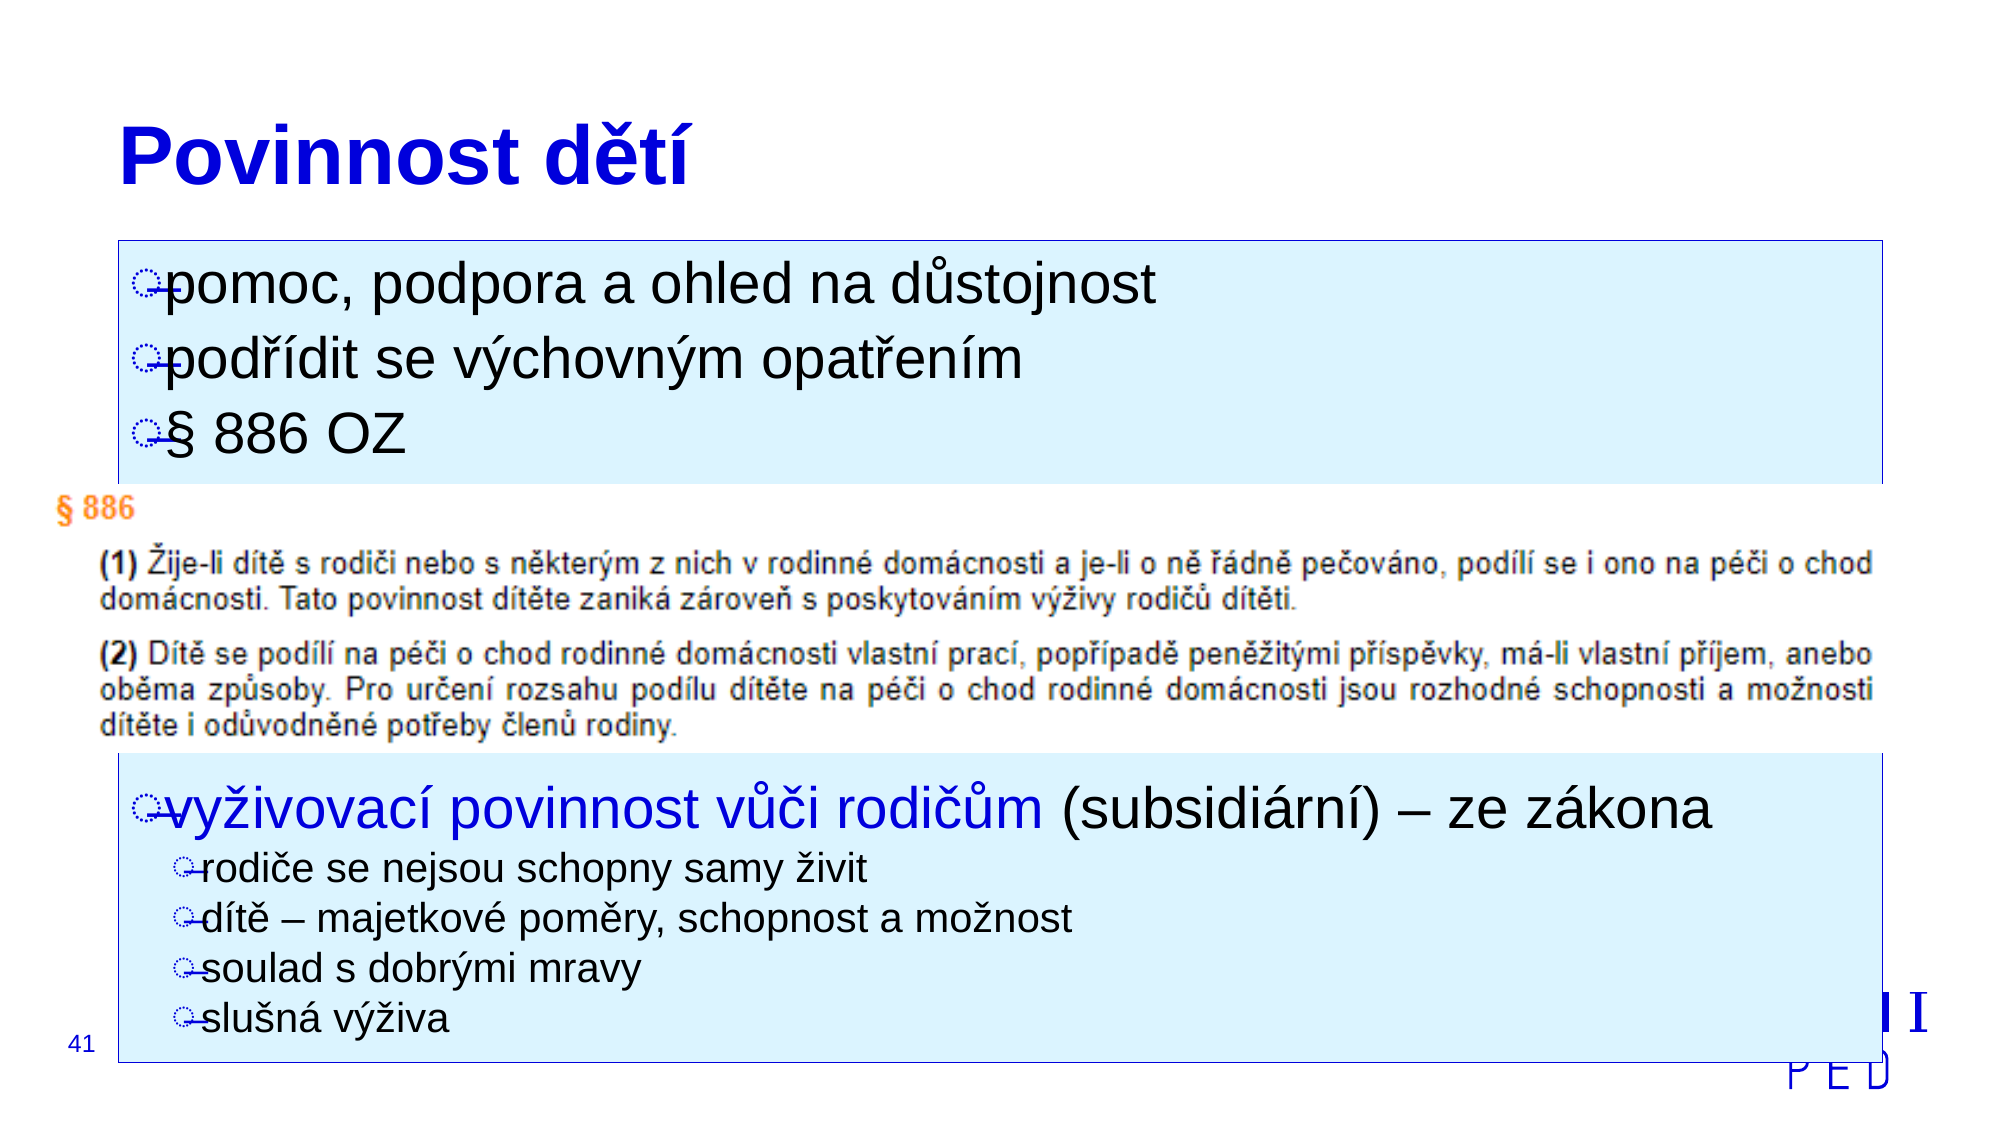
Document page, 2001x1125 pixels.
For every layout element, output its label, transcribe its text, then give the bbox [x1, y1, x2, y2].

list pomoc, podpora a ohled na důstojnost podřídit se výchovným opatřením § 886 OZ vyživovací povinnost vůči rodičům (subsidiární) – ze zákona rodiče se nejsou schopny samy živit dítě – majetkové poměry, schopnost a možnost soulad s dobrými mravy slušná výživa [118, 764, 1883, 1063]
slide_number 41 [67, 1021, 110, 1063]
picture [18, 484, 1982, 753]
title Povinnost dětí [118, 118, 1883, 193]
list pomoc, podpora a ohled na důstojnost podřídit se výchovným opatřením § 886 OZ vyživovací povinnost vůči rodičům (subsidiární) – ze zákona rodiče se nejsou schopny samy živit dítě – majetkové poměry, schopnost a možnost soulad s dobrými mravy slušná výživa [118, 240, 1883, 483]
